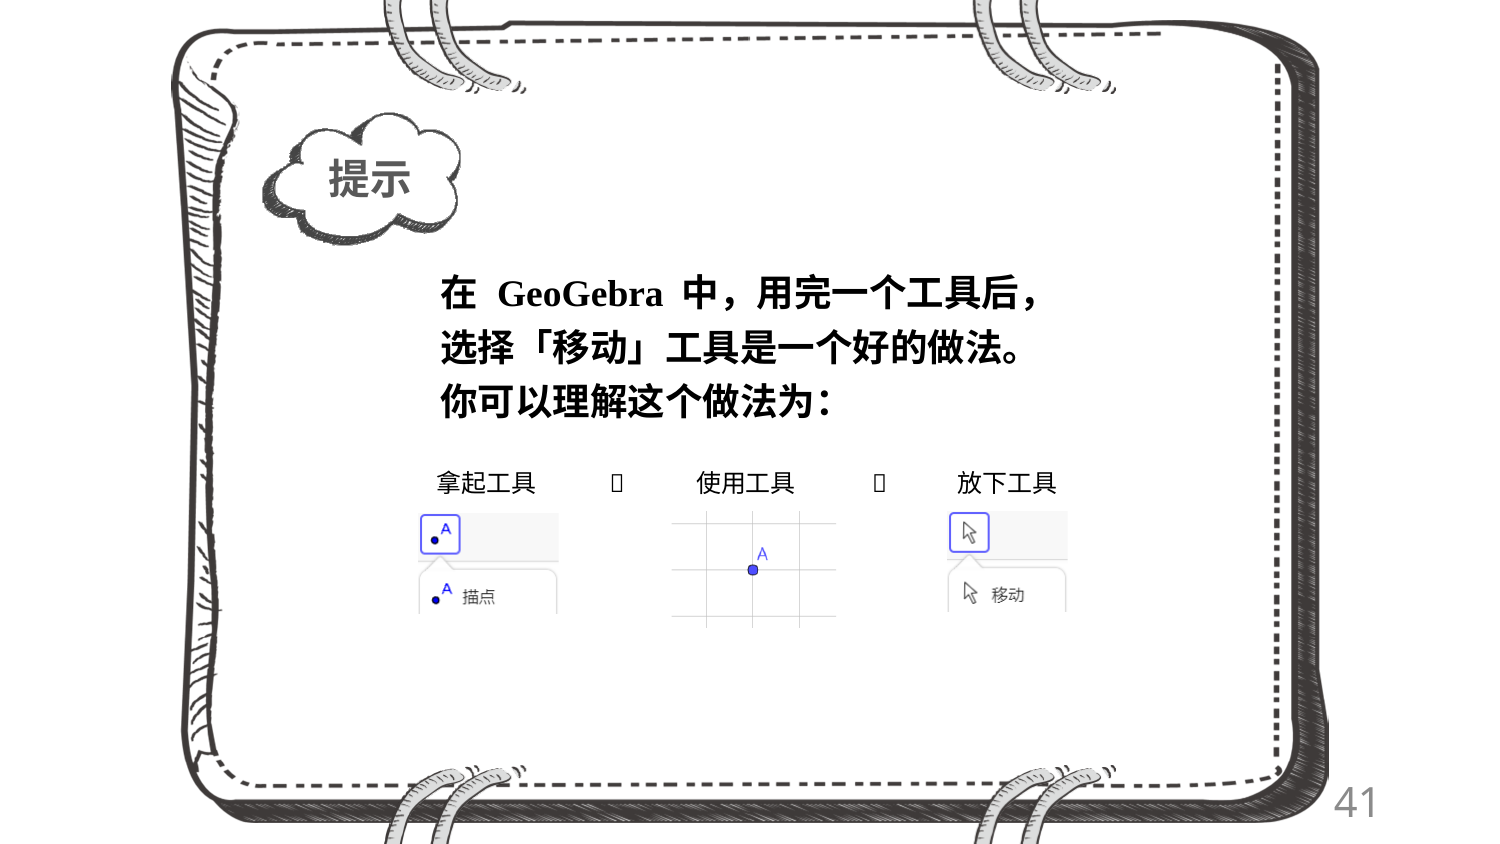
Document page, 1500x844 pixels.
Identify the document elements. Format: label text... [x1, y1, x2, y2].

slide_number 41 [1116, 782, 1397, 827]
picture [171, 0, 1329, 844]
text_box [239, 111, 464, 247]
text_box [357, 460, 1143, 634]
